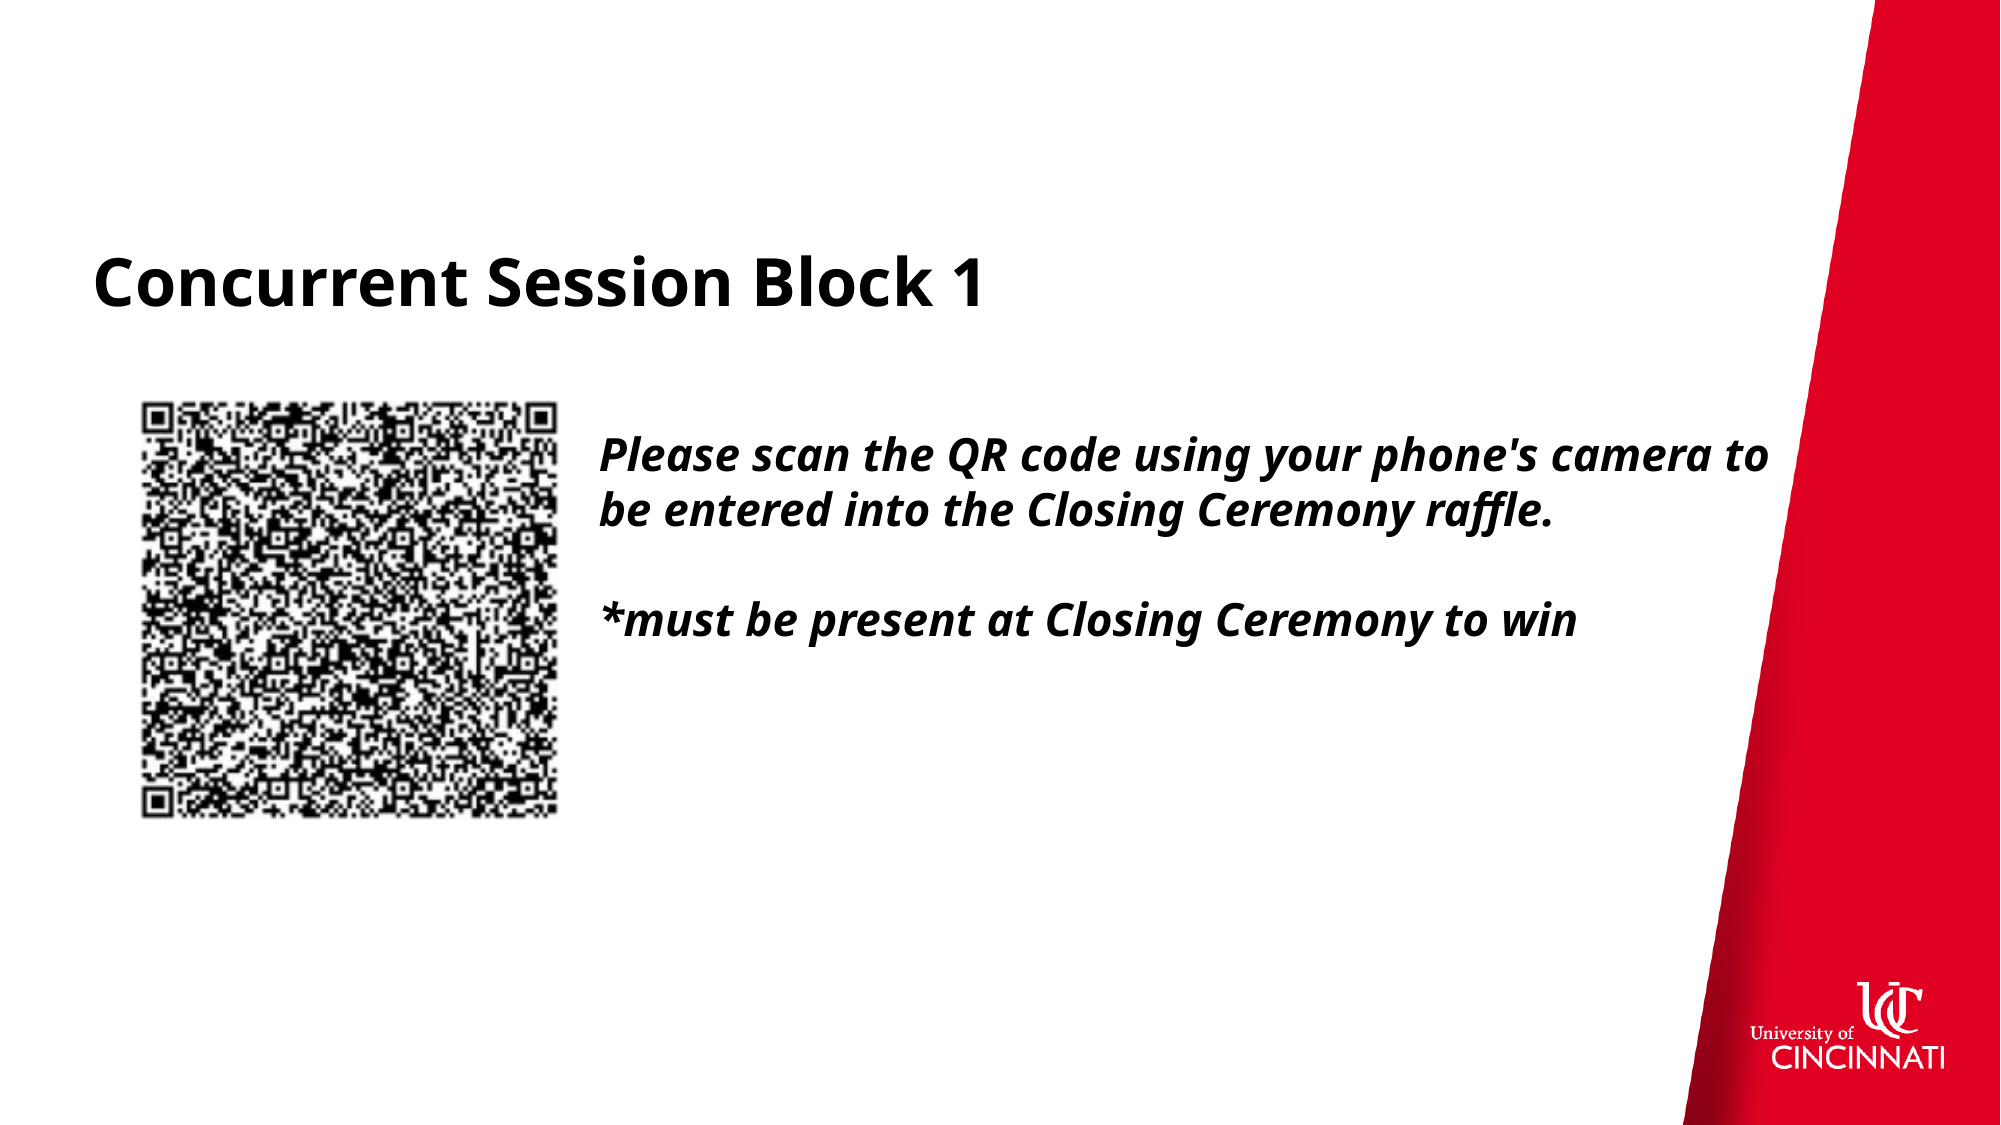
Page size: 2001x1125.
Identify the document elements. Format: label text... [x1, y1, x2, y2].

text_box Please scan the QR code using your phone's camera to be entered into the Closing Ceremony raffle. *must be present at Closing Ceremony to win [508, 418, 1796, 973]
text_box Concurrent Session Block 1 [77, 232, 1267, 328]
picture [0, 0, 2000, 1125]
